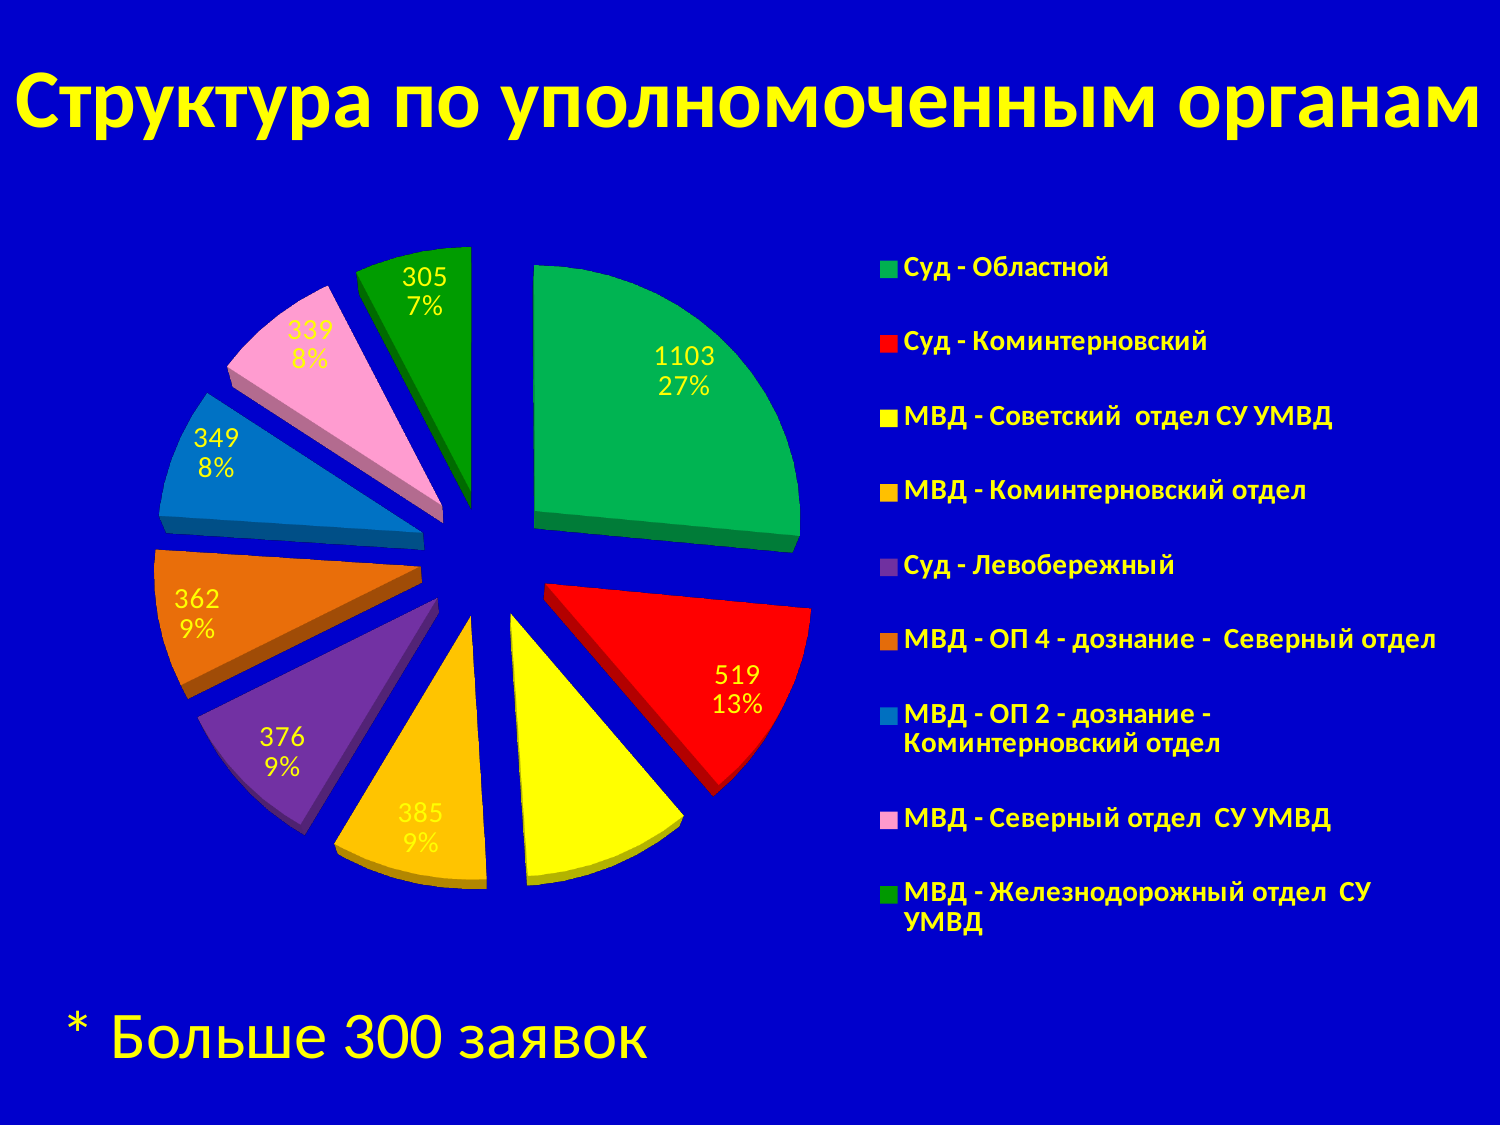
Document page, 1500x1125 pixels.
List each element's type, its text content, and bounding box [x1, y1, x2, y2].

chart [46, 175, 1454, 985]
title Структура по уполномоченным органам [0, 46, 1500, 141]
subtitle * Больше 300 заявок [46, 992, 1430, 1090]
